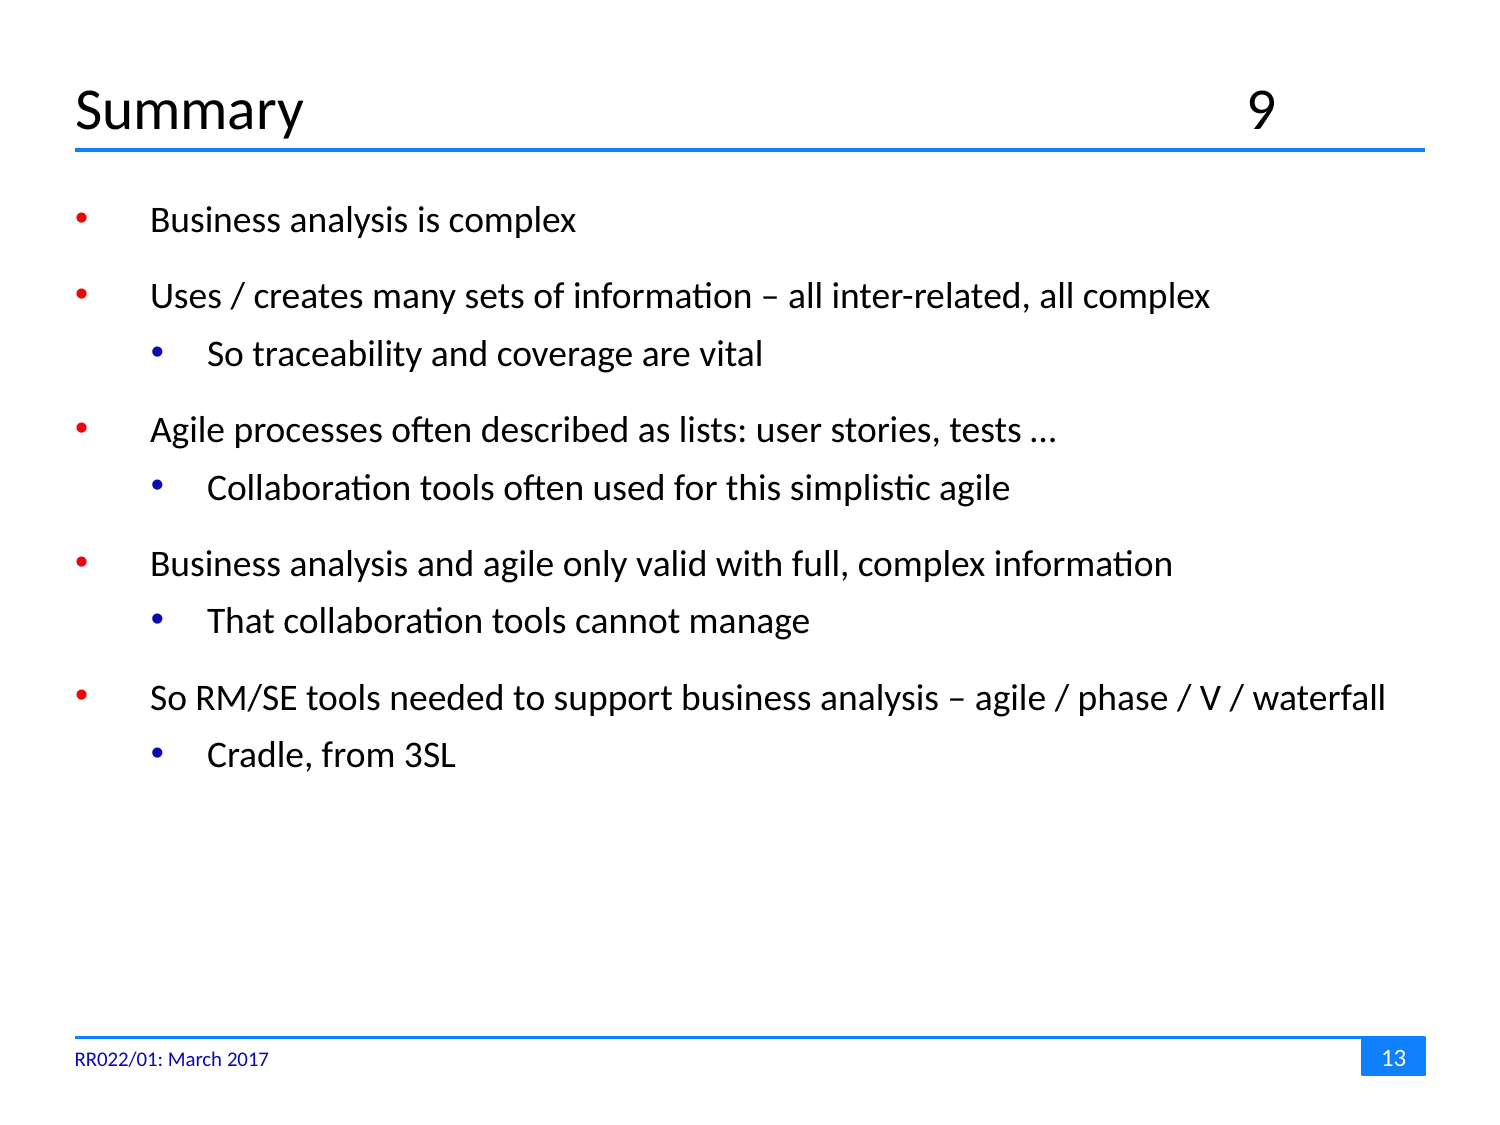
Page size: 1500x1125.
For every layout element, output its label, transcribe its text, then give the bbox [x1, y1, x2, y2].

title Summary 9 [75, 62, 1425, 150]
list Business analysis is complex Uses / creates many sets of information – all inter-related, all complex So traceability and coverage are vital Agile processes often described as lists: user stories, tests … Collaboration tools often used for this simplistic agile Business analysis and agile only valid with full, complex information That collaboration tools cannot manage So RM/SE tools needed to support business analysis – agile / phase / V / waterfall Cradle, from 3SL [75, 187, 1425, 1005]
